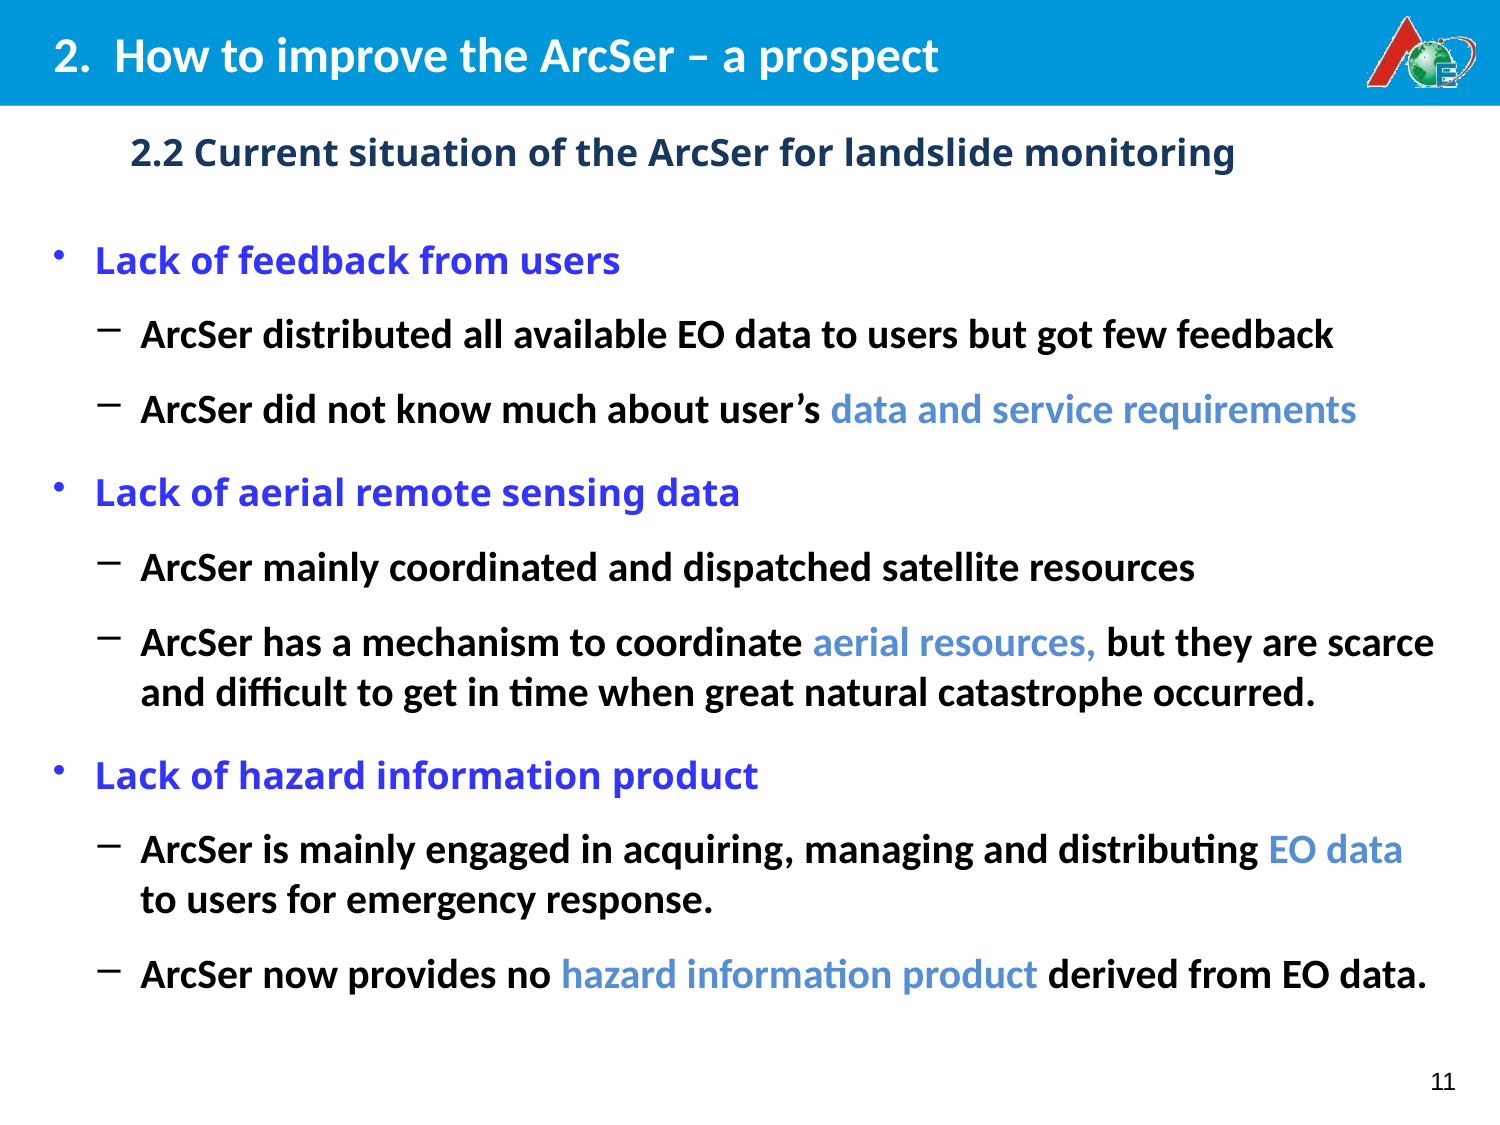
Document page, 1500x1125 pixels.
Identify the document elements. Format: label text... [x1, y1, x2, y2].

title 2. How to improve the ArcSer – a prospect [38, 1, 1269, 104]
text_box 2.2 Current situation of the ArcSer for landslide monitoring [115, 122, 1253, 182]
picture [1368, 17, 1475, 87]
text_box Lack of feedback from users ArcSer distributed all available EO data to users but got few feedback ArcSer did not know much about user’s data and service requirements Lack of aerial remote sensing data ArcSer mainly coordinated and dispatched satellite resources ArcSer has a mechanism to coordinate aerial resources, but they are scarce and difficult to get in time when great natural catastrophe occurred. Lack of hazard information product ArcSer is mainly engaged in acquiring, managing and distributing EO data to users for emergency response. ArcSer now provides no hazard information product derived from EO data. [38, 229, 1455, 1005]
